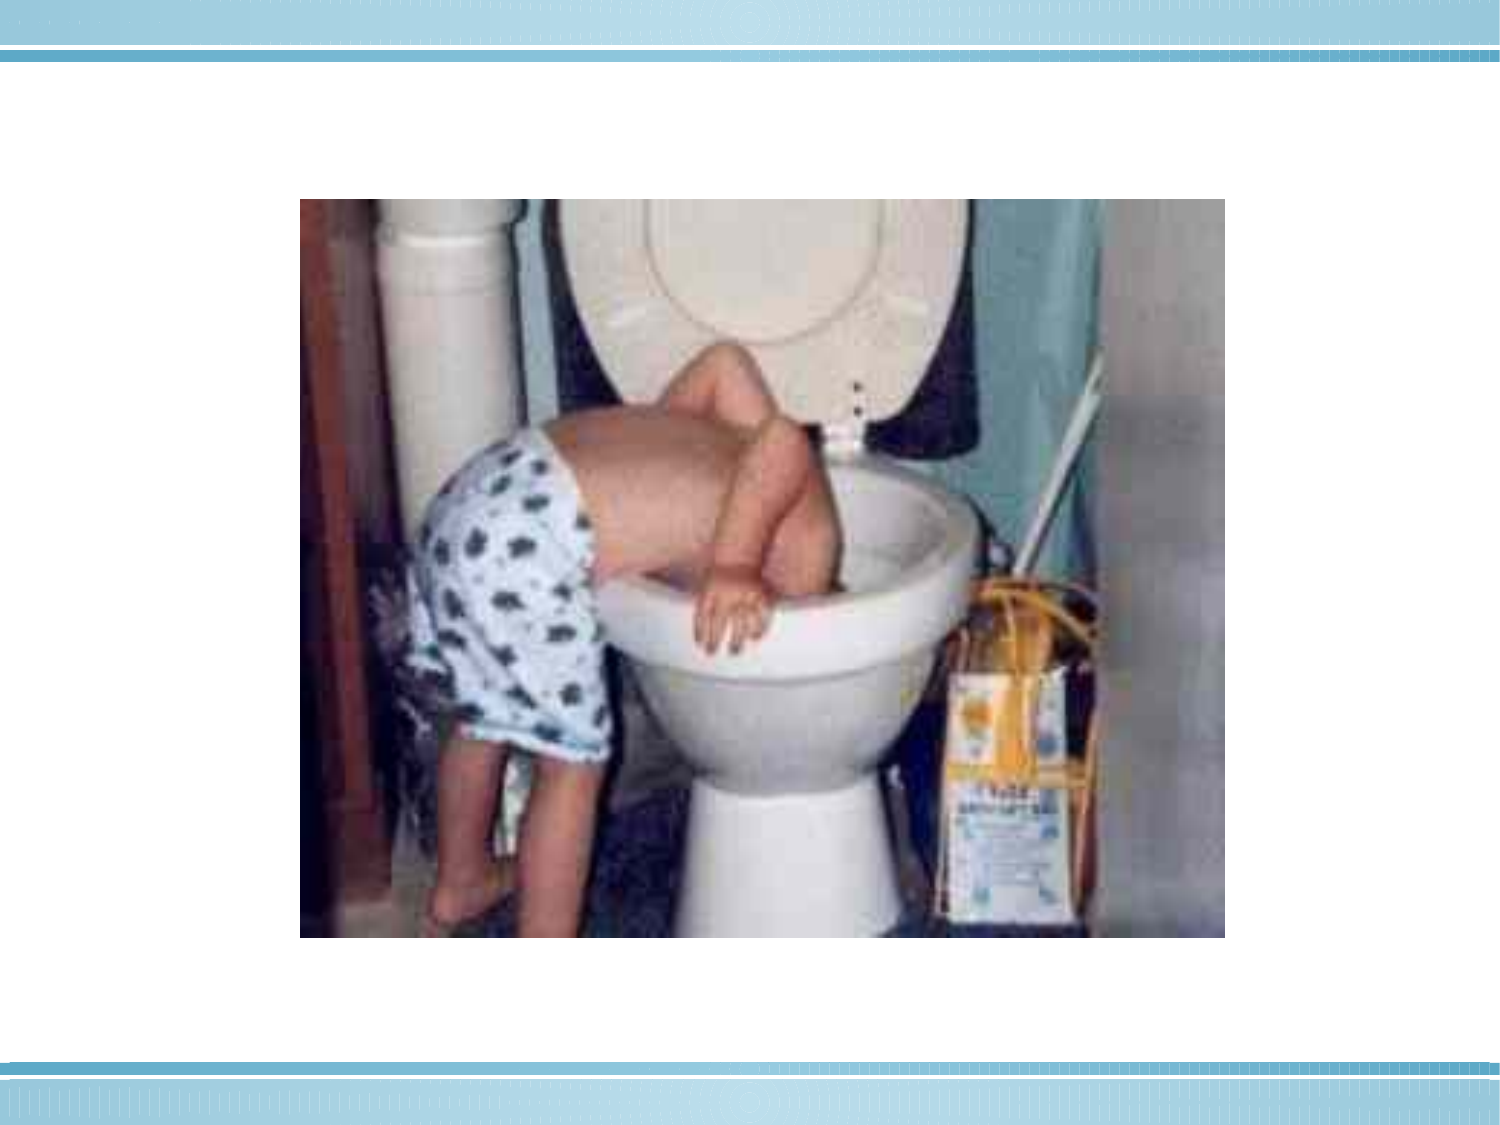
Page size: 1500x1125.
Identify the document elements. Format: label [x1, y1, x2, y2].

picture [299, 199, 1225, 938]
